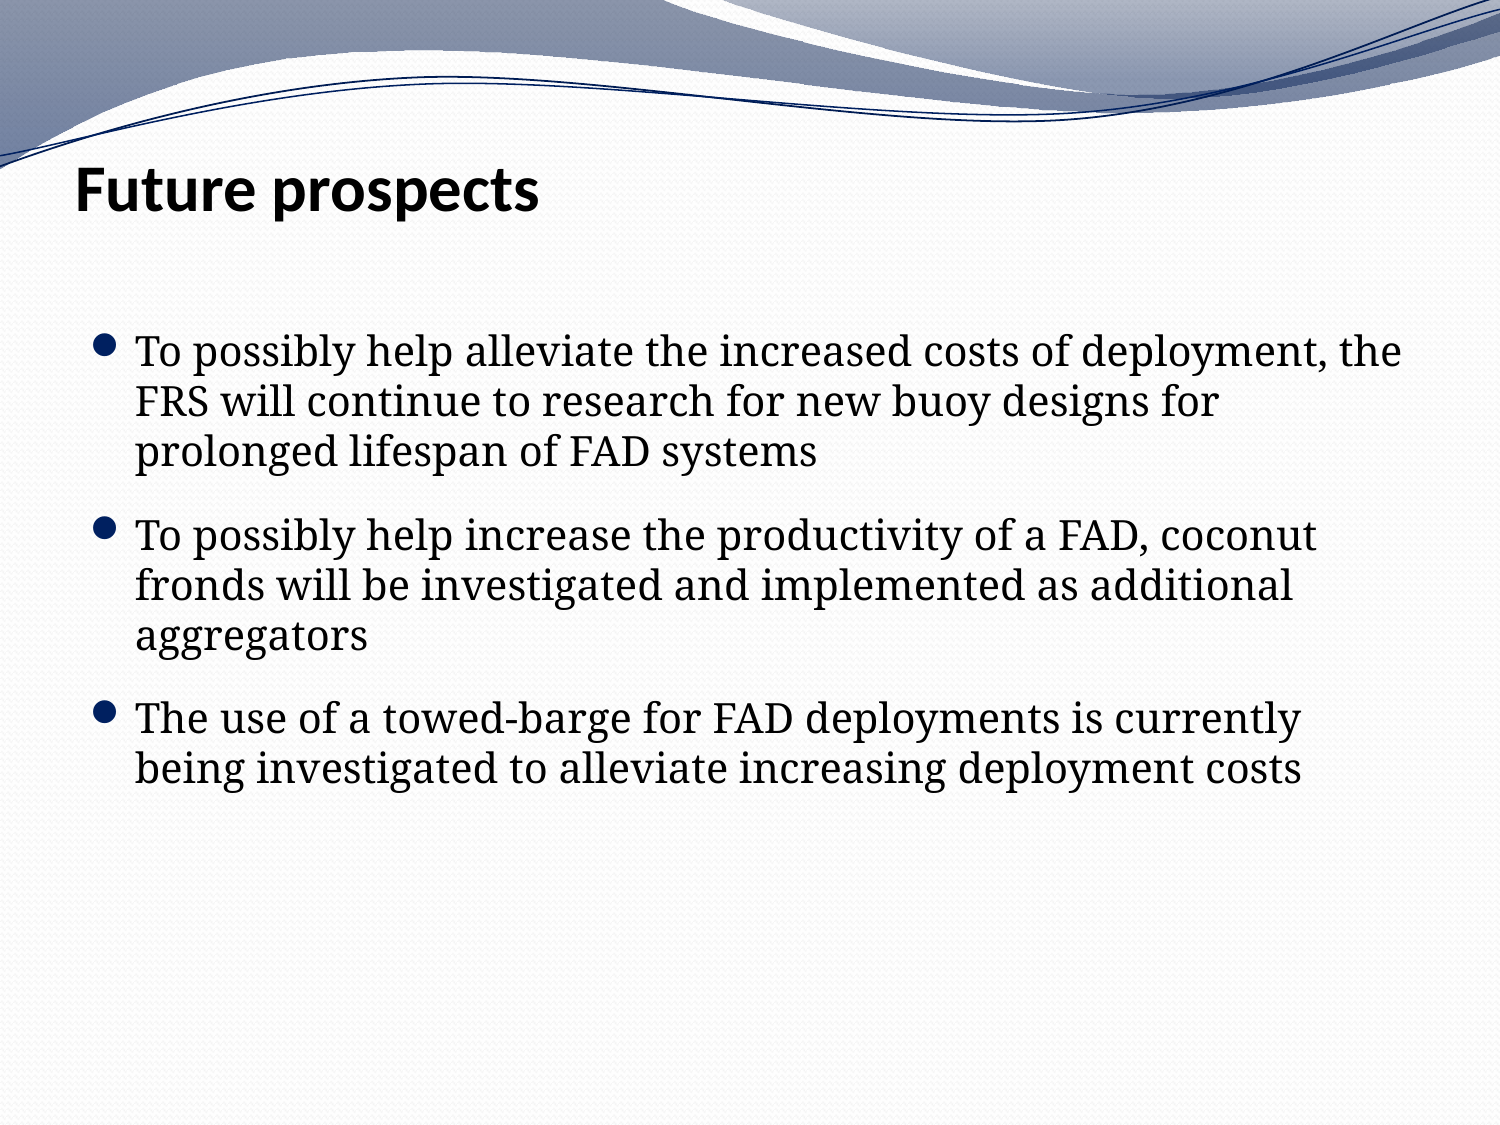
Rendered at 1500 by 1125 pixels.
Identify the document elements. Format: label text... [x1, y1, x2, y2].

list To possibly help alleviate the increased costs of deployment, the FRS will continue to research for new buoy designs for prolonged lifespan of FAD systems To possibly help increase the productivity of a FAD, coconut fronds will be investigated and implemented as additional aggregators The use of a towed-barge for FAD deployments is currently being investigated to alleviate increasing deployment costs [75, 317, 1425, 1038]
title Future prospects [75, 115, 1425, 225]
